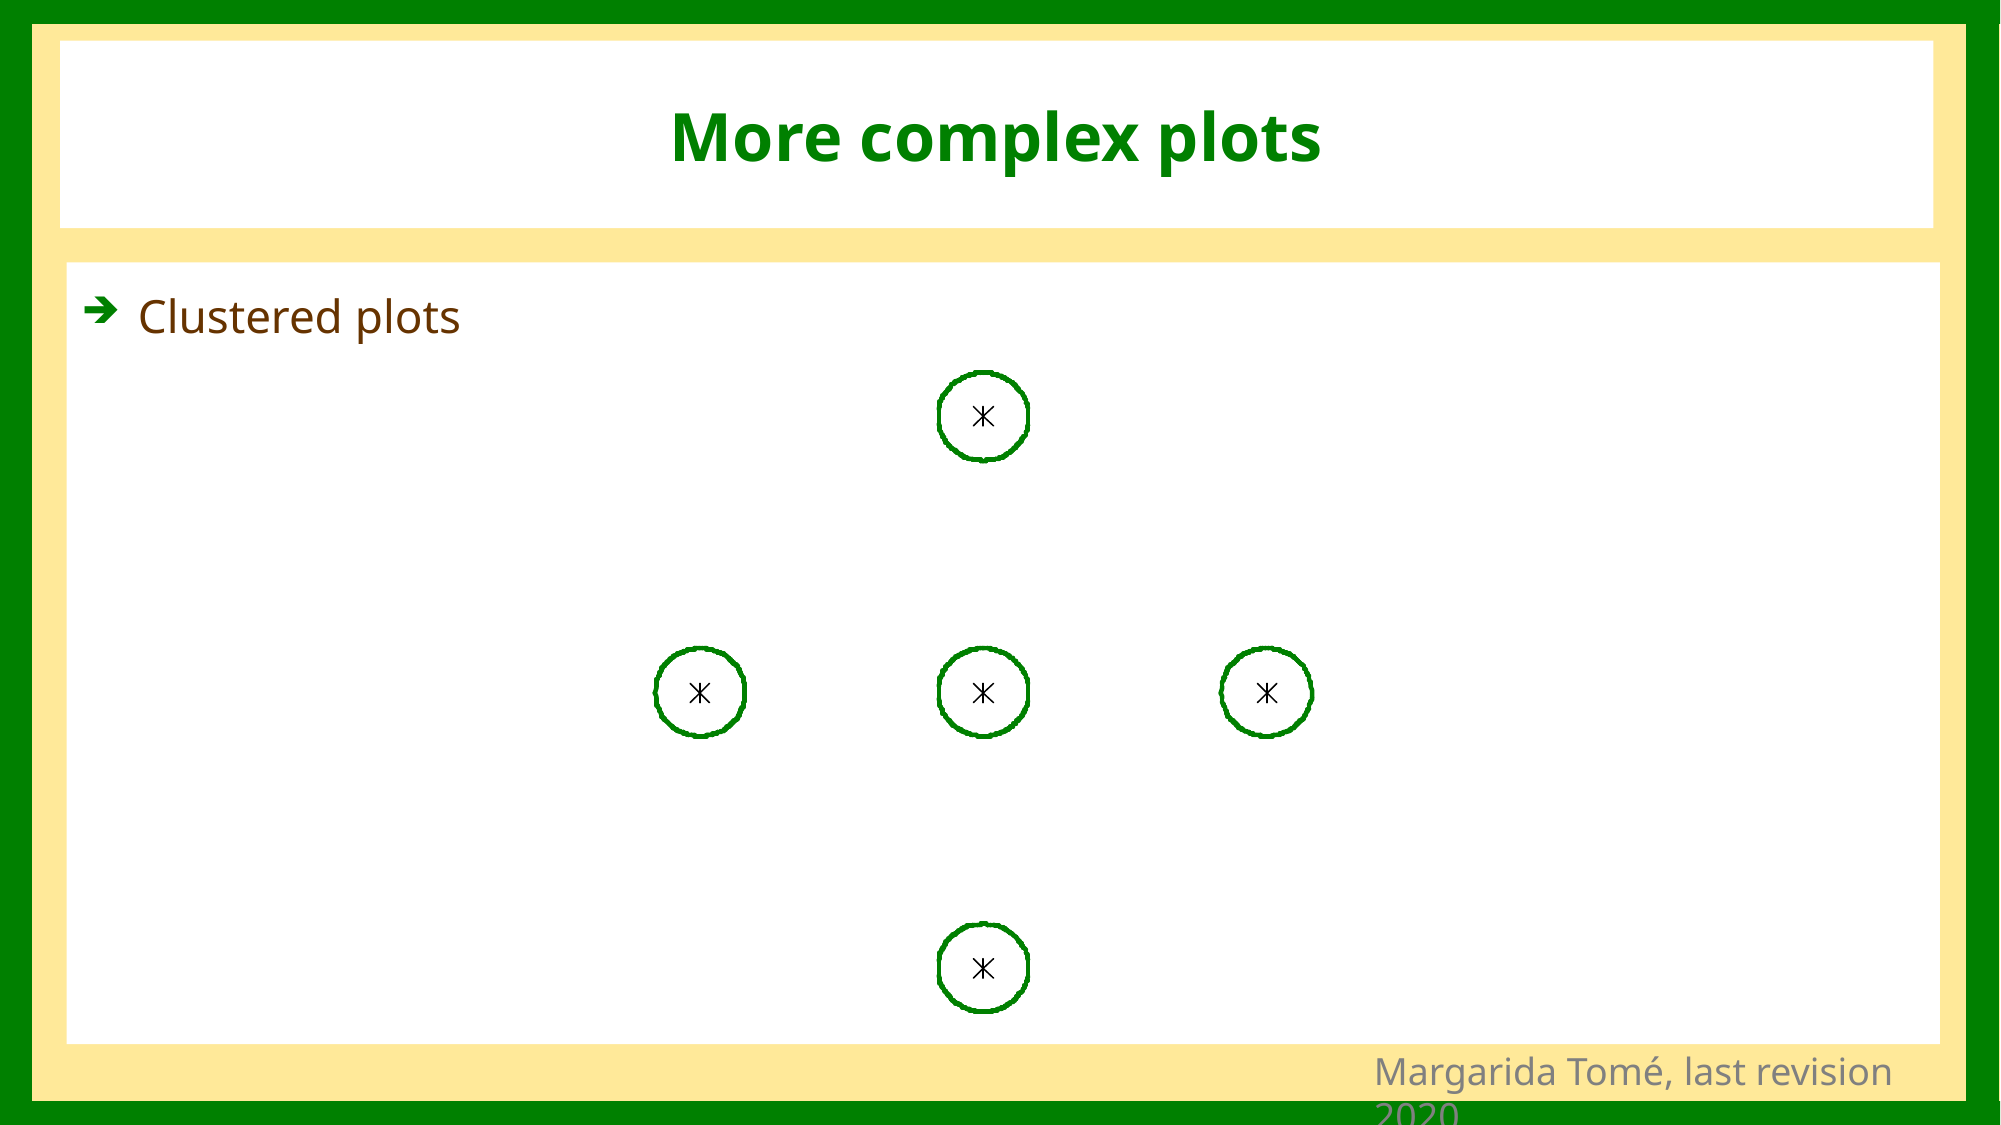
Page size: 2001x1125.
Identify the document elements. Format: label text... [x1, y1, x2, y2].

picture [633, 351, 1333, 1036]
title More complex plots [60, 40, 1934, 229]
list Clustered plots [66, 262, 1940, 1045]
